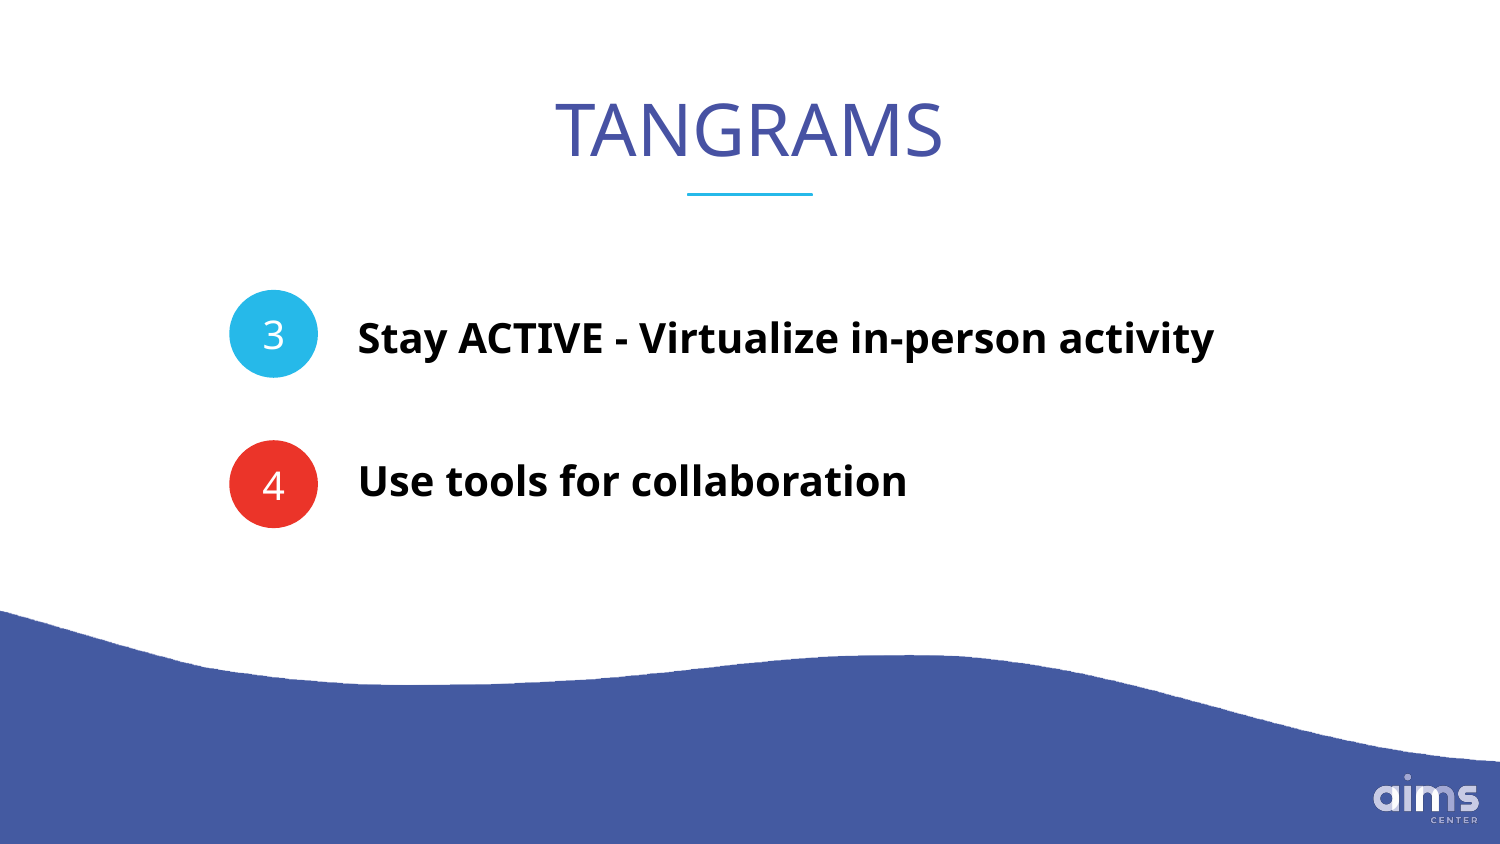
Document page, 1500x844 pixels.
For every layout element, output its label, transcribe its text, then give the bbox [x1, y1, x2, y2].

text_box Use tools for collaboration [342, 440, 1271, 518]
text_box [228, 439, 319, 529]
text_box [228, 289, 319, 378]
text_box TANGRAMS [78, 68, 1422, 194]
picture [0, 605, 1500, 844]
text_box Stay ACTIVE - Virtualize in-person activity [342, 289, 1271, 378]
